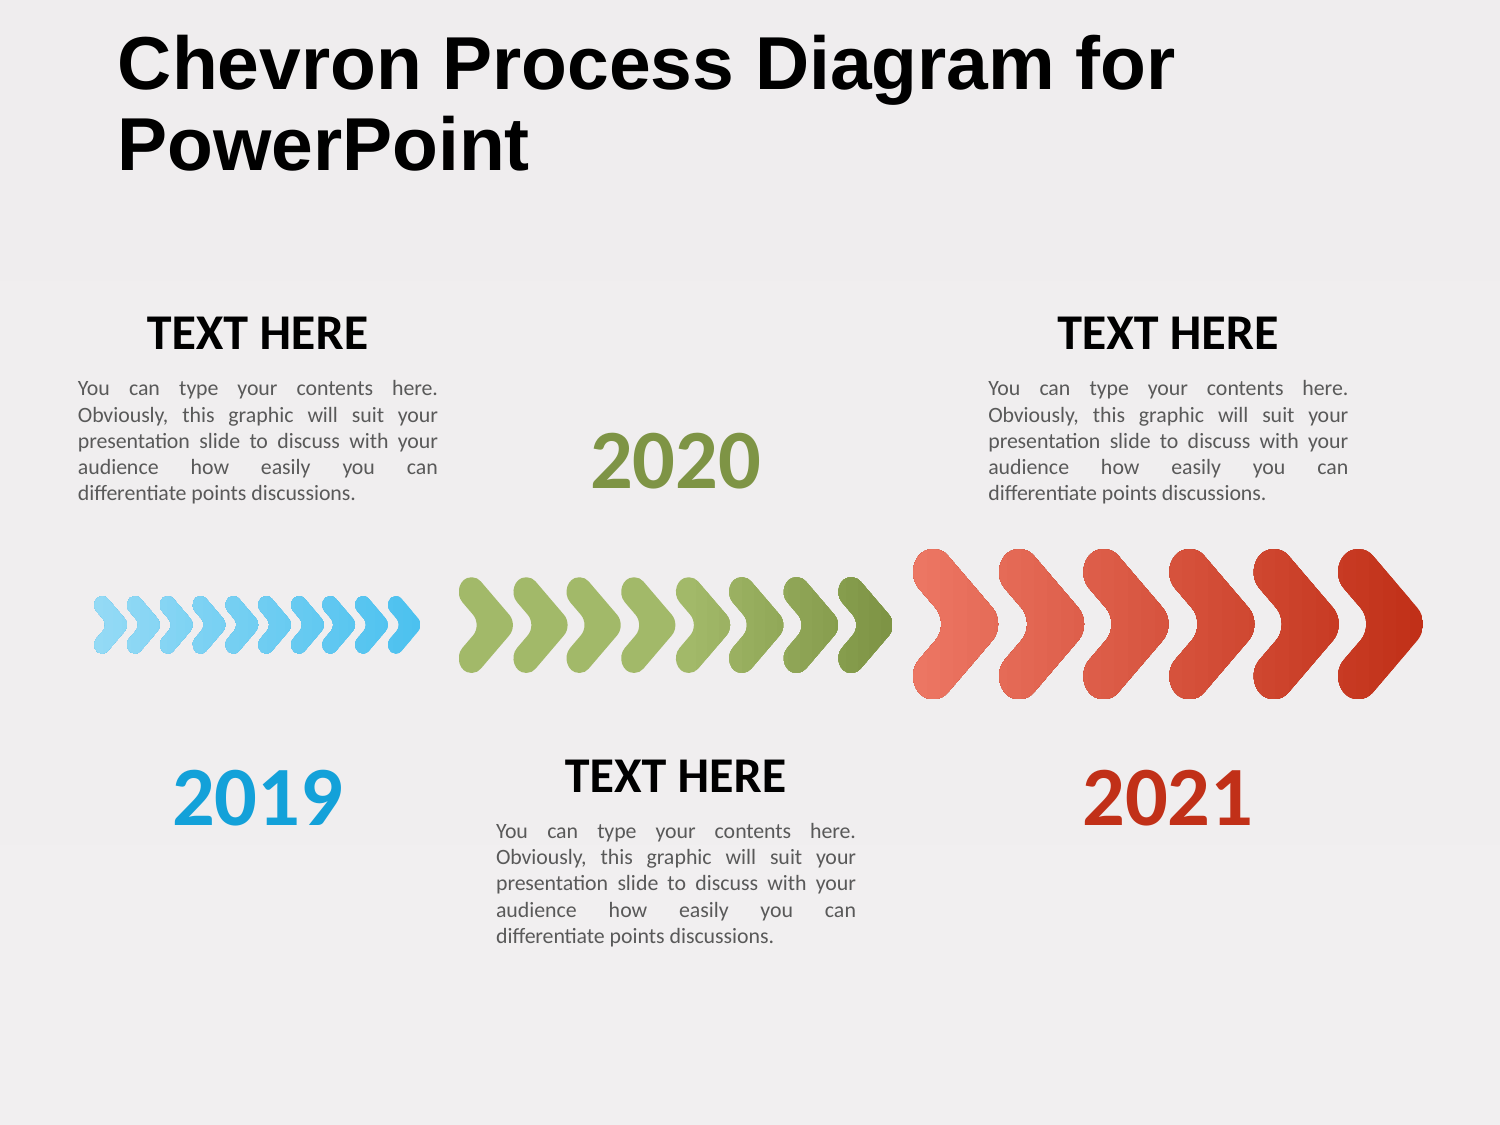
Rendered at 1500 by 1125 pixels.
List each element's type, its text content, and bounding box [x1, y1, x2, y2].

text_box [94, 596, 127, 654]
text_box [458, 577, 513, 673]
text_box [838, 577, 893, 673]
text_box [999, 549, 1085, 699]
text_box [1169, 549, 1255, 699]
text_box [355, 596, 388, 654]
text_box [729, 577, 784, 673]
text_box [494, 733, 857, 957]
text_box [322, 596, 356, 654]
text_box [621, 577, 676, 673]
text_box [1253, 549, 1339, 699]
text_box [1338, 549, 1424, 699]
text_box 2020 [575, 396, 776, 513]
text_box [76, 291, 439, 515]
text_box [225, 596, 259, 654]
text_box [913, 549, 999, 699]
text_box [160, 596, 193, 654]
text_box [783, 577, 838, 673]
text_box 2019 [157, 733, 358, 850]
text_box [566, 577, 621, 673]
text_box [192, 596, 226, 654]
text_box [1083, 549, 1169, 699]
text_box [987, 291, 1349, 515]
text_box [291, 596, 324, 654]
text_box [127, 596, 160, 654]
text_box [513, 577, 568, 673]
text_box [675, 577, 731, 673]
text_box [258, 596, 291, 654]
text_box 2021 [1067, 733, 1269, 850]
text_box [388, 596, 421, 654]
title Chevron Process Diagram for PowerPoint [103, 17, 1397, 139]
